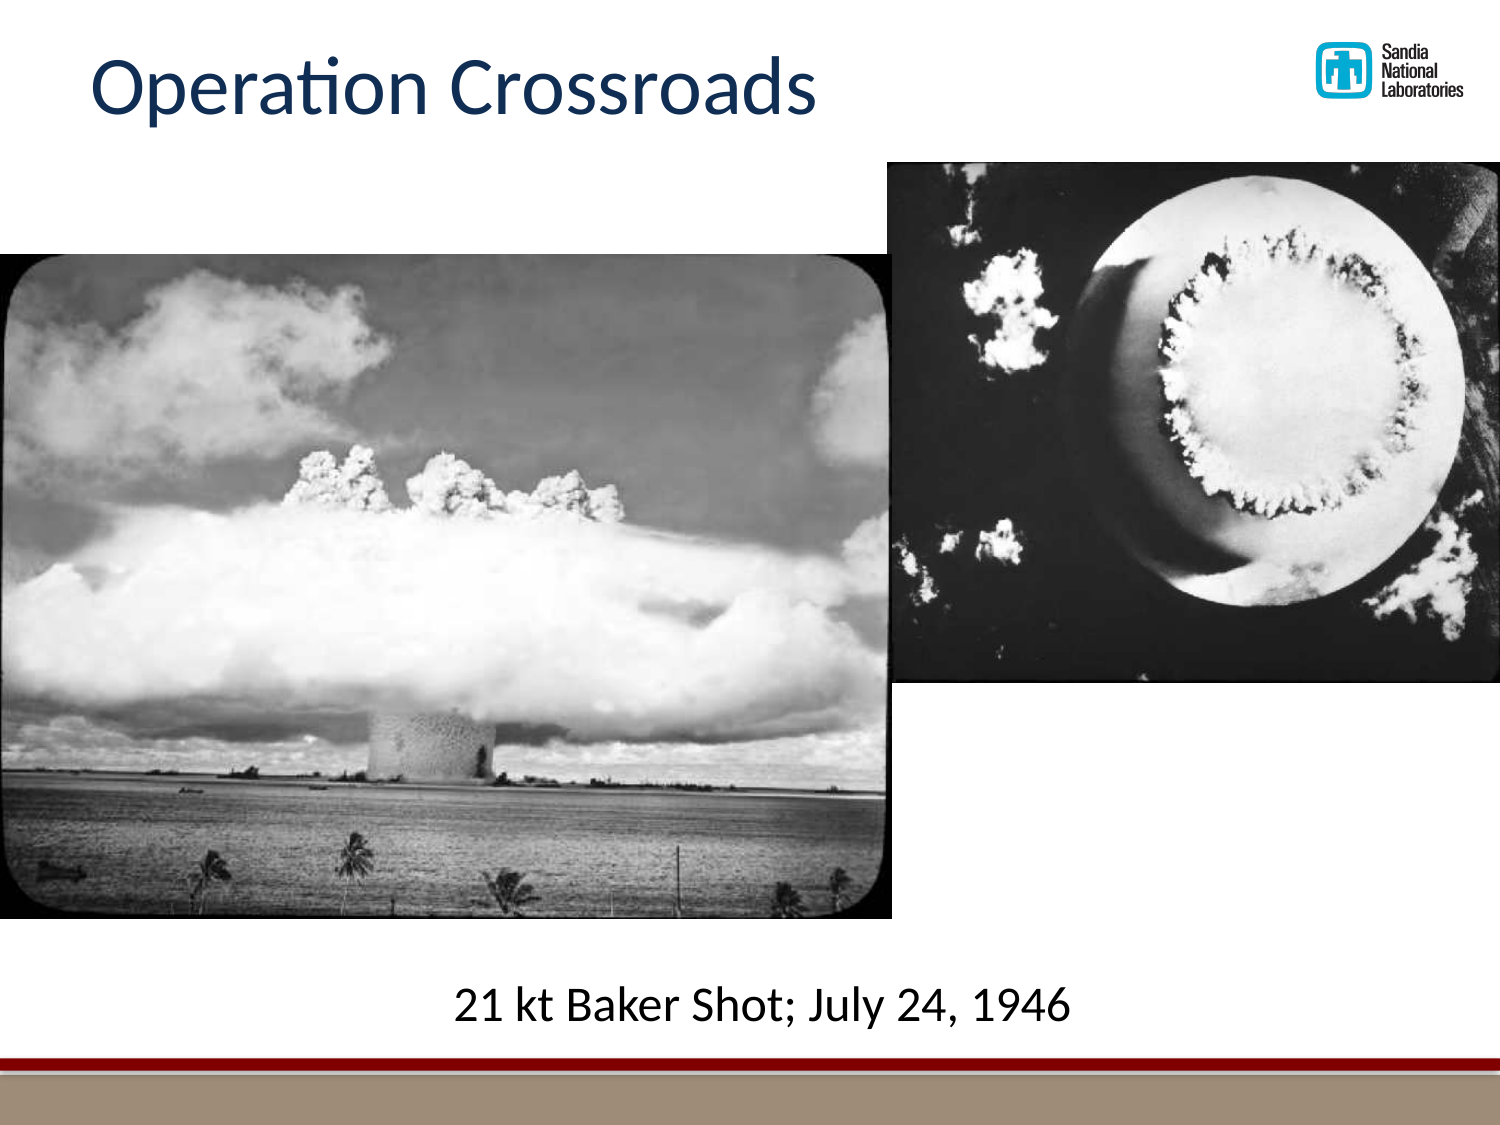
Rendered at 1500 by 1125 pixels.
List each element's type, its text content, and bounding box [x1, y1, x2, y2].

picture [0, 162, 1500, 919]
title Operation Crossroads [74, 0, 1426, 163]
picture [1426, 37, 1467, 105]
list 21 kt Baker Shot; July 24, 1946 [349, 963, 1176, 1039]
